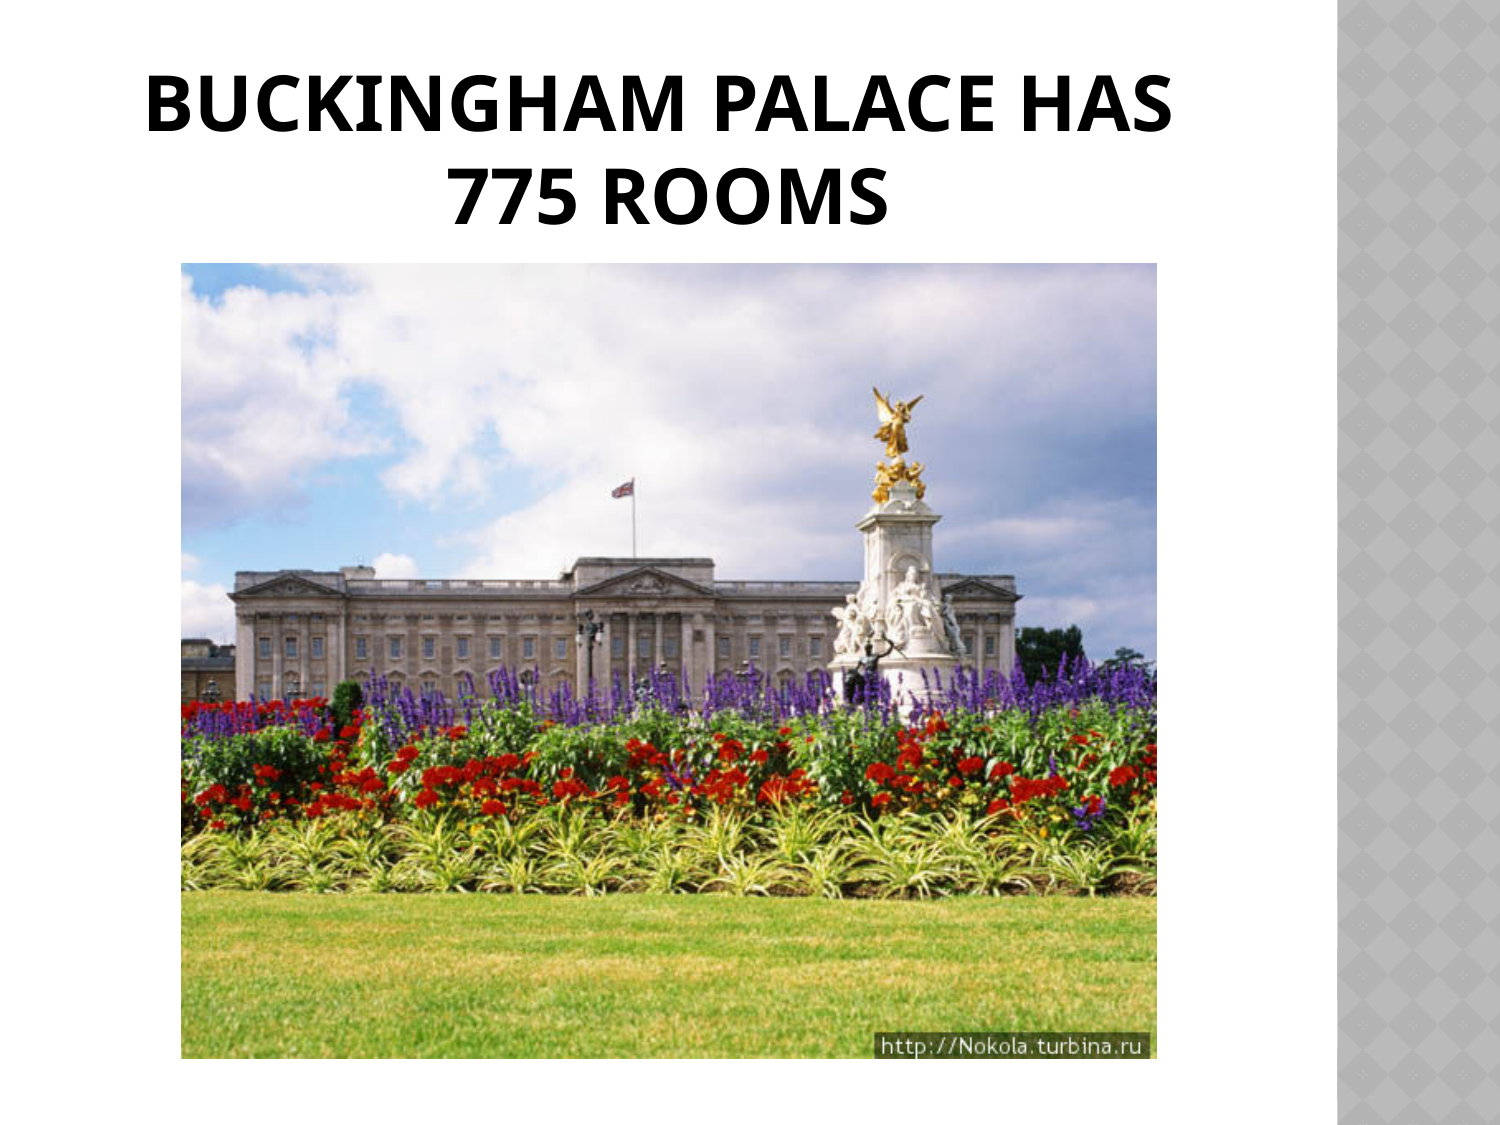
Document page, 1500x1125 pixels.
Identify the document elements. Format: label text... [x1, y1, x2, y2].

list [180, 263, 1157, 1060]
title Buckingham Palace Has 775 rooms [75, 52, 1263, 240]
